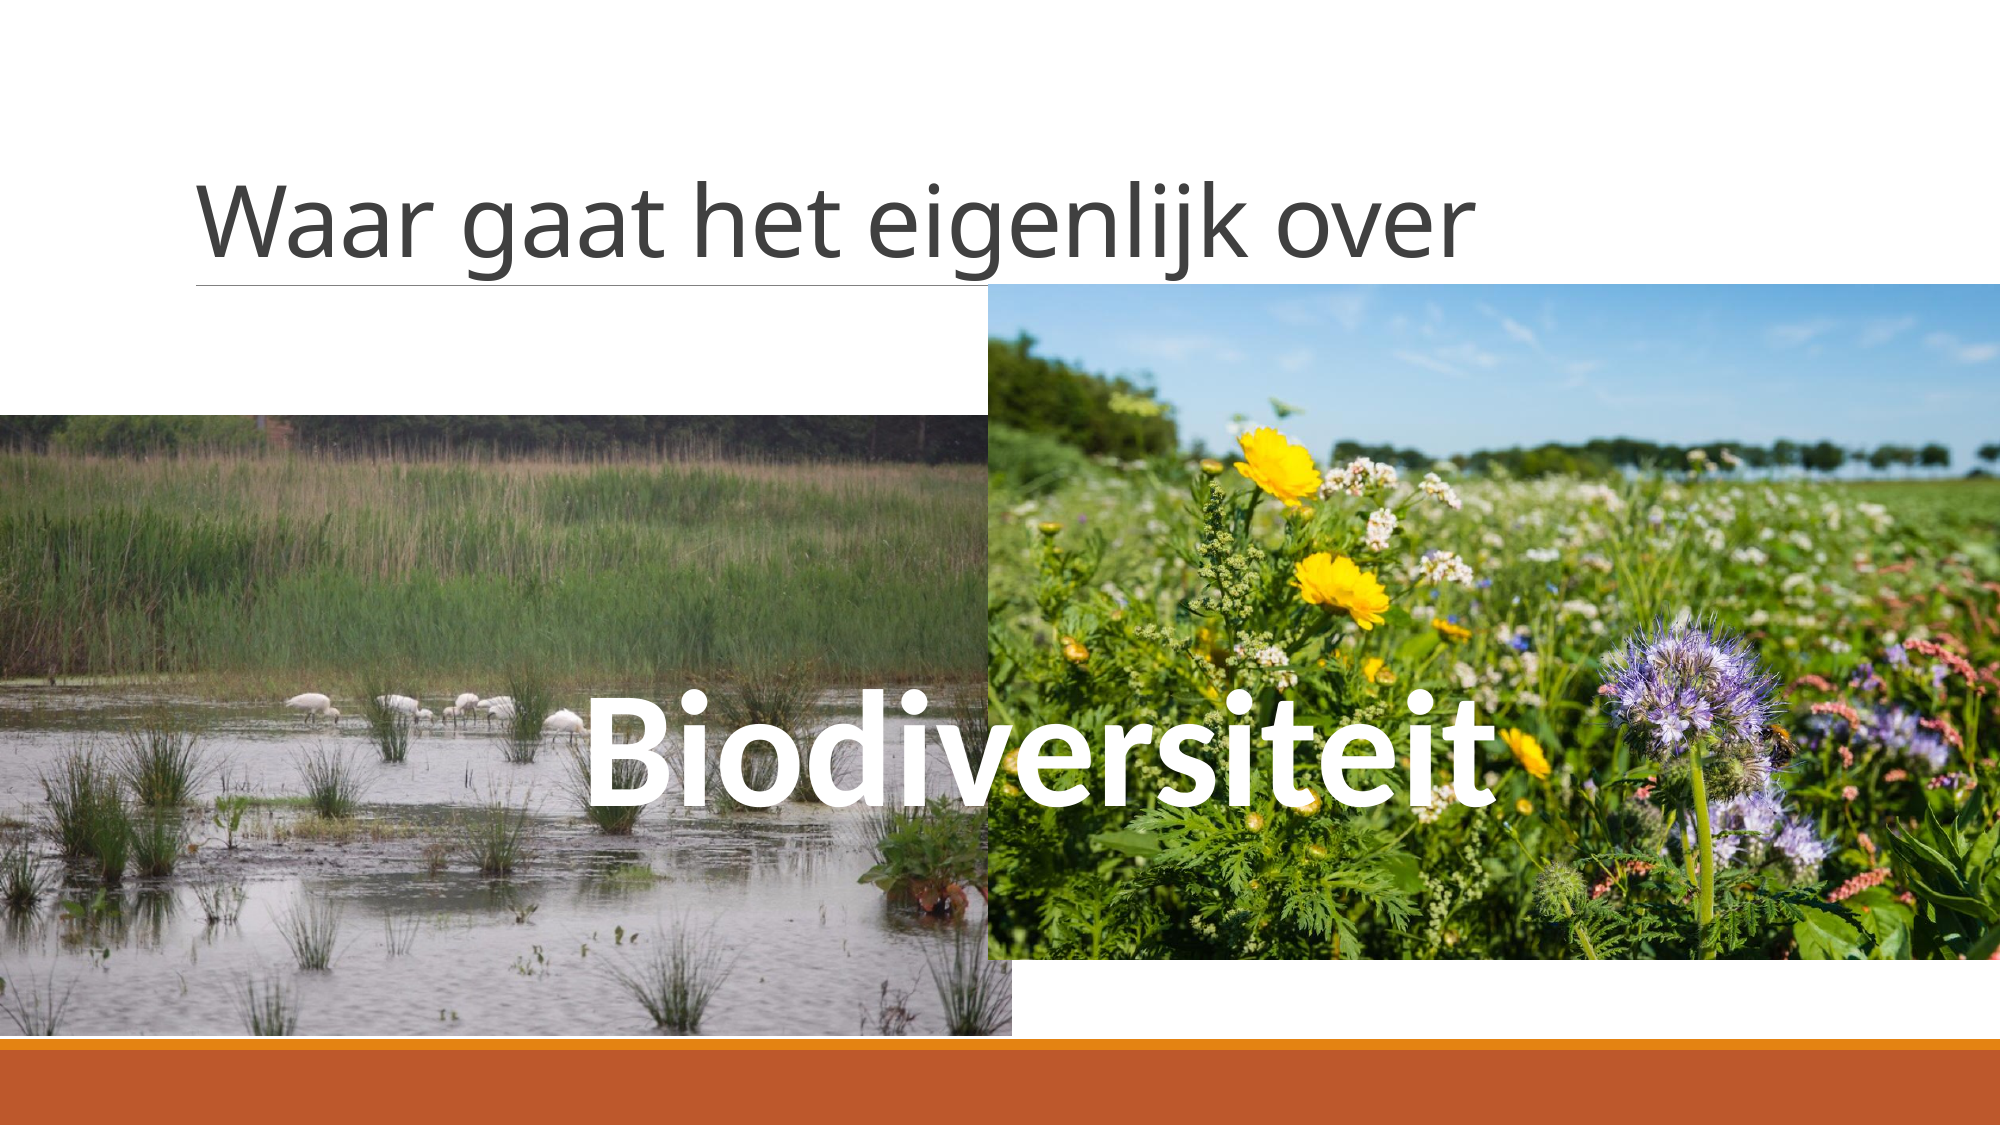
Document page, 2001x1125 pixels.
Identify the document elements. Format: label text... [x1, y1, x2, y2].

title Waar gaat het eigenlijk over [180, 47, 1830, 285]
picture [0, 284, 2000, 1037]
